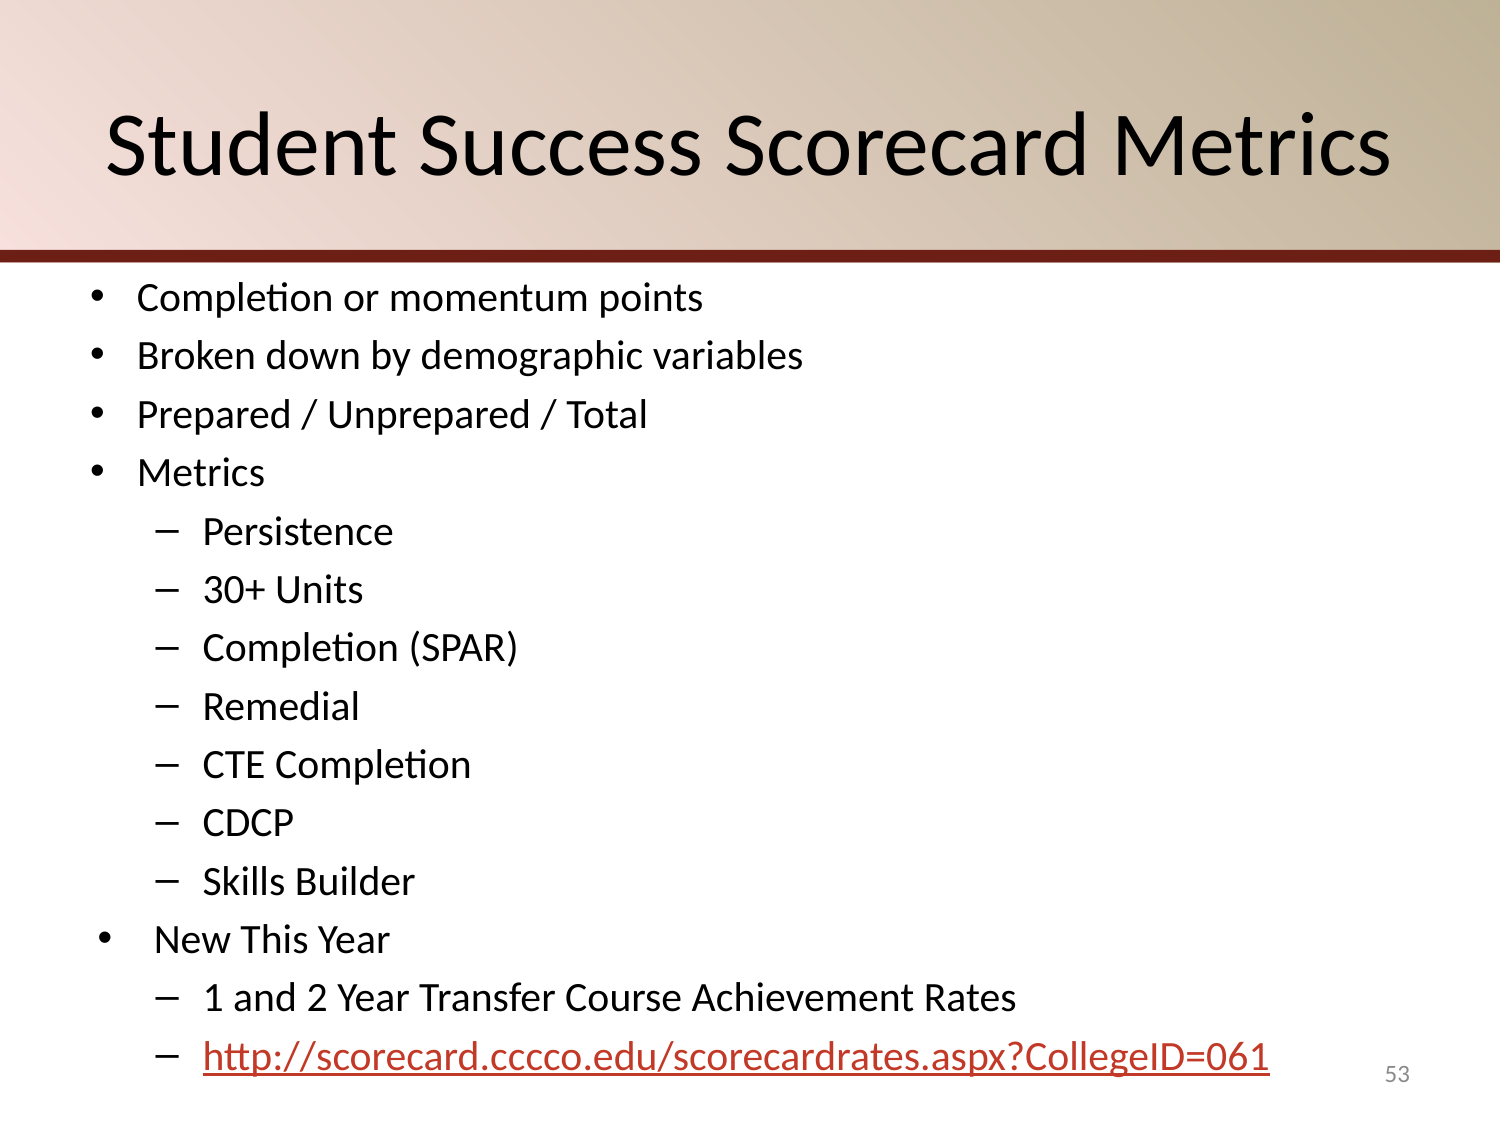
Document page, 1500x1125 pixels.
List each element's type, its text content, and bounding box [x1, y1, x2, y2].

slide_number 53 [1074, 1042, 1425, 1103]
title Student Success Scorecard Metrics [75, 45, 1425, 233]
list Completion or momentum points Broken down by demographic variables Prepared / Unprepared / Total Metrics Persistence 30+ Units Completion (SPAR) Remedial CTE Completion CDCP Skills Builder New This Year 1 and 2 Year Transfer Course Achievement Rates http://scorecard.cccco.edu/scorecardrates.aspx?CollegeID=061 [75, 262, 1425, 1005]
